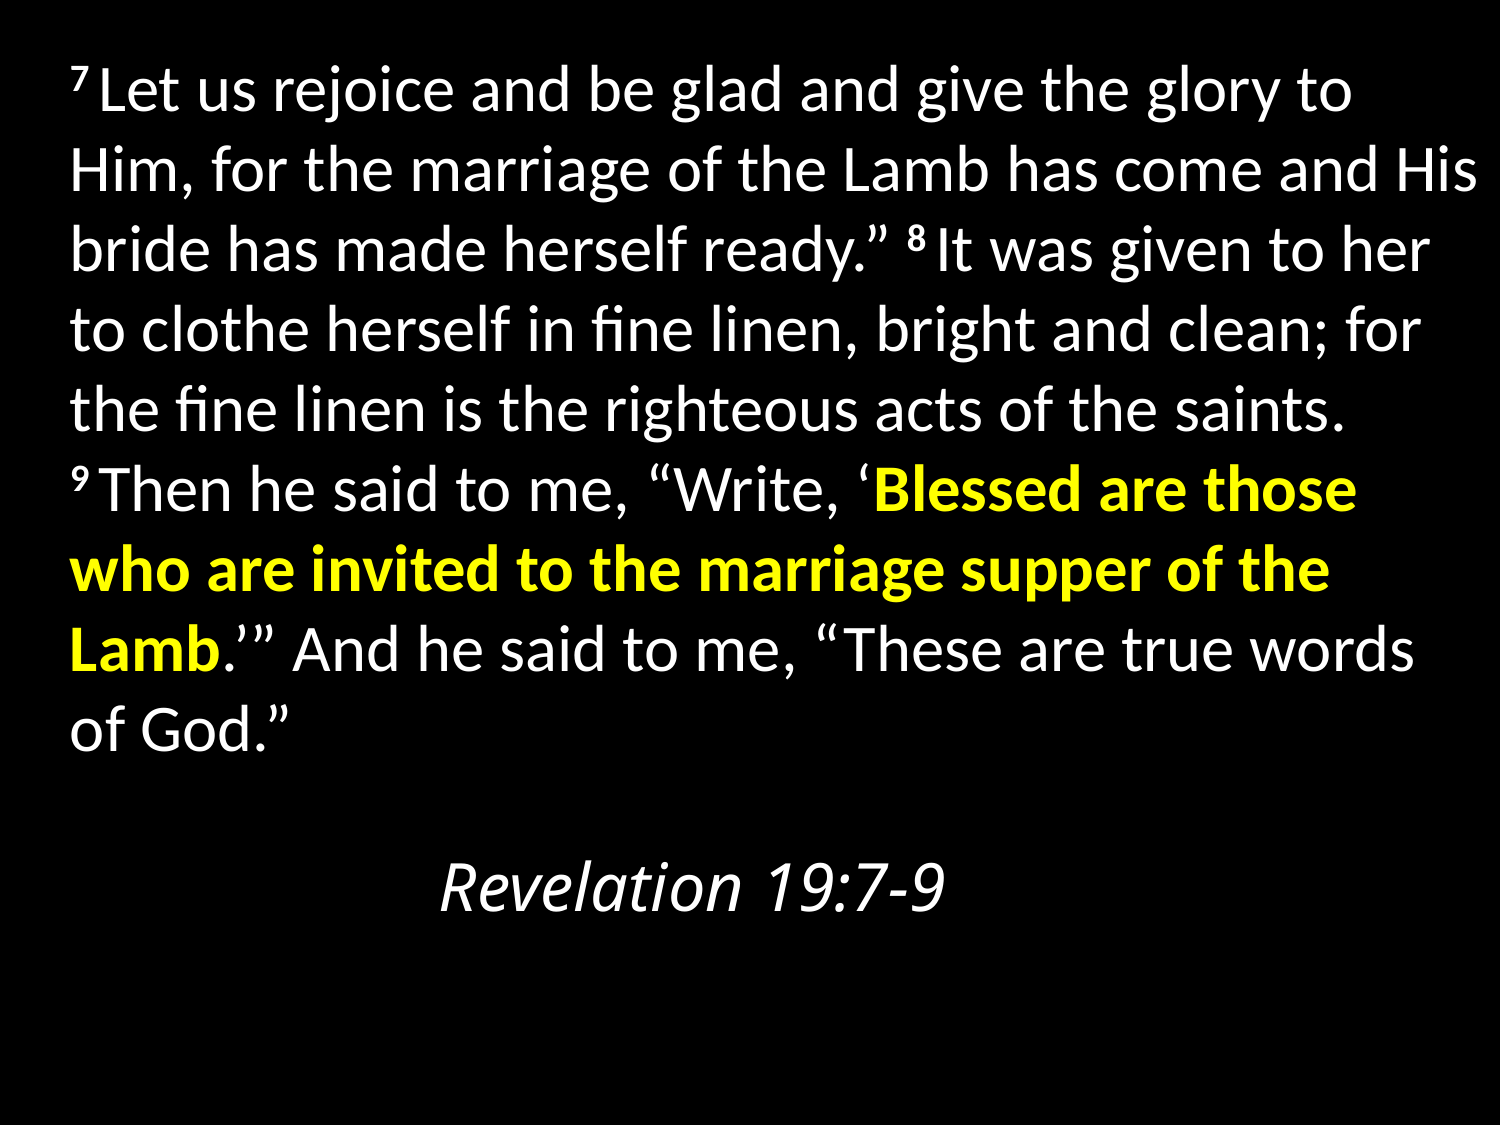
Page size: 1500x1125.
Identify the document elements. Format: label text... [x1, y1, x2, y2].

text_box 7 Let us rejoice and be glad and give the glory to Him, for the marriage of the Lamb has come and His bride has made herself ready.” 8 It was given to her to clothe herself in fine linen, bright and clean; for the fine linen is the righteous acts of the saints. 9 Then he said to me, “Write, ‘Blessed are those who are invited to the marriage supper of the Lamb.’” And he said to me, “These are true words of God.” Revelation 19:7-9 [55, 37, 1500, 932]
